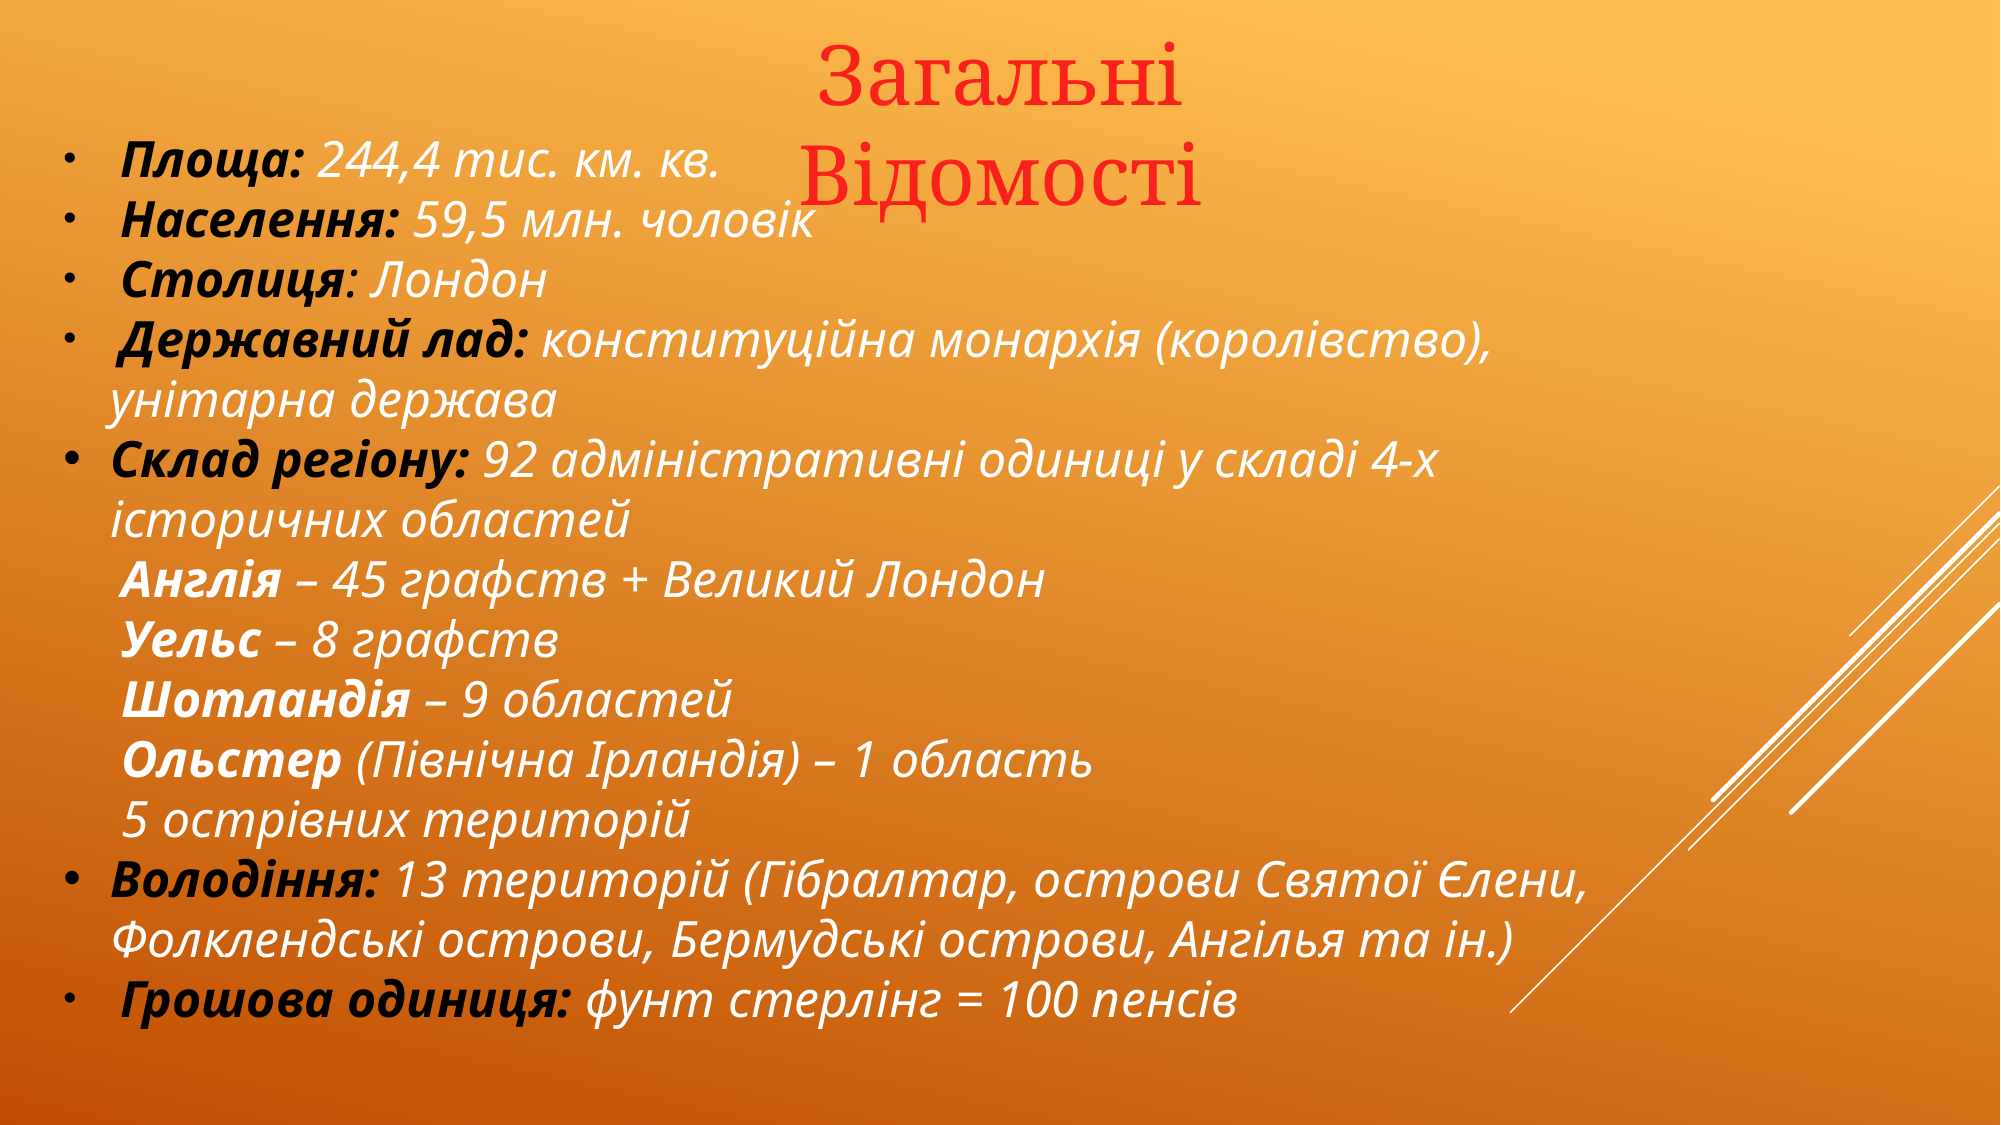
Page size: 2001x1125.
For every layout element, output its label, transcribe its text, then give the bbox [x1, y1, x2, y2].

text_box Площа: 244,4 тис. км. кв. Населення: 59,5 млн. чоловік Столиця: Лондон Державний лад: конституційна монархія (королівство), унітарна держава Склад регіону: 92 адміністративні одиниці у складі 4-х історичних областей Англія – 45 графств + Великий Лондон Уельс – 8 графств Шотландія – 9 областей Ольстер (Північна Ірландія) – 1 область 5 острівних територій Володіння: 13 територій (Гібралтар, острови Святої Єлени, Фолклендські острови, Бермудські острови, Ангілья та ін.) Грошова одиниця: фунт стерлінг = 100 пенсів [48, 119, 1611, 1035]
text_box Загальні Відомості [599, 14, 1402, 119]
